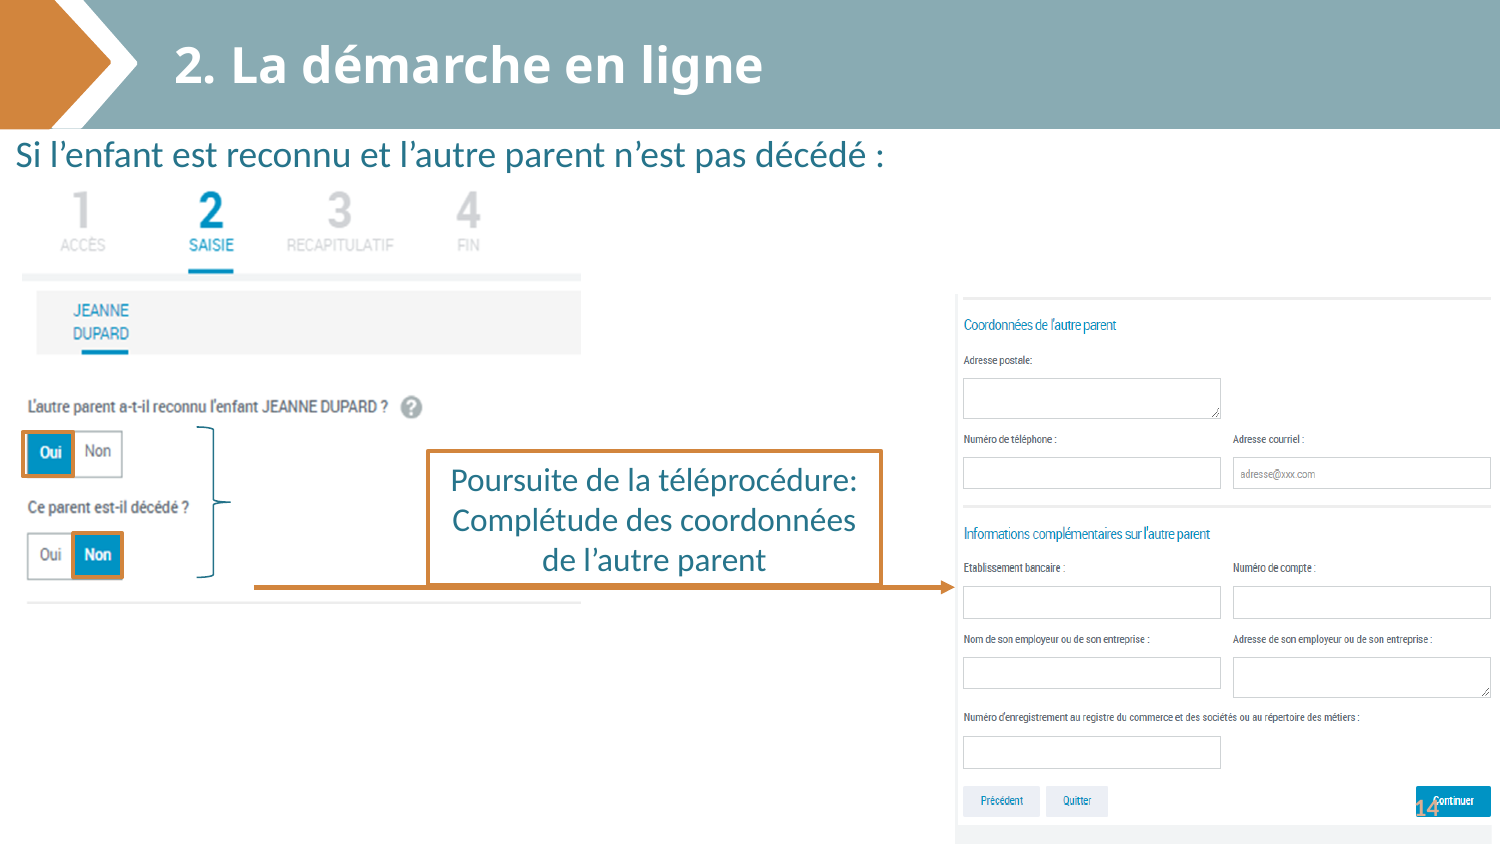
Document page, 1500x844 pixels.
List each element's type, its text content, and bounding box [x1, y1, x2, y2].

picture [1459, 799, 1467, 804]
picture [954, 293, 1492, 844]
text_box Si l’enfant est reconnu et l’autre parent n’est pas décédé : [0, 122, 1010, 183]
text_box Poursuite de la téléprocédure: Complétude des coordonnées de l’autre parent [585, 451, 881, 586]
title 2. La démarche en ligne [159, 16, 1425, 110]
picture [1428, 799, 1438, 815]
picture [22, 185, 581, 604]
